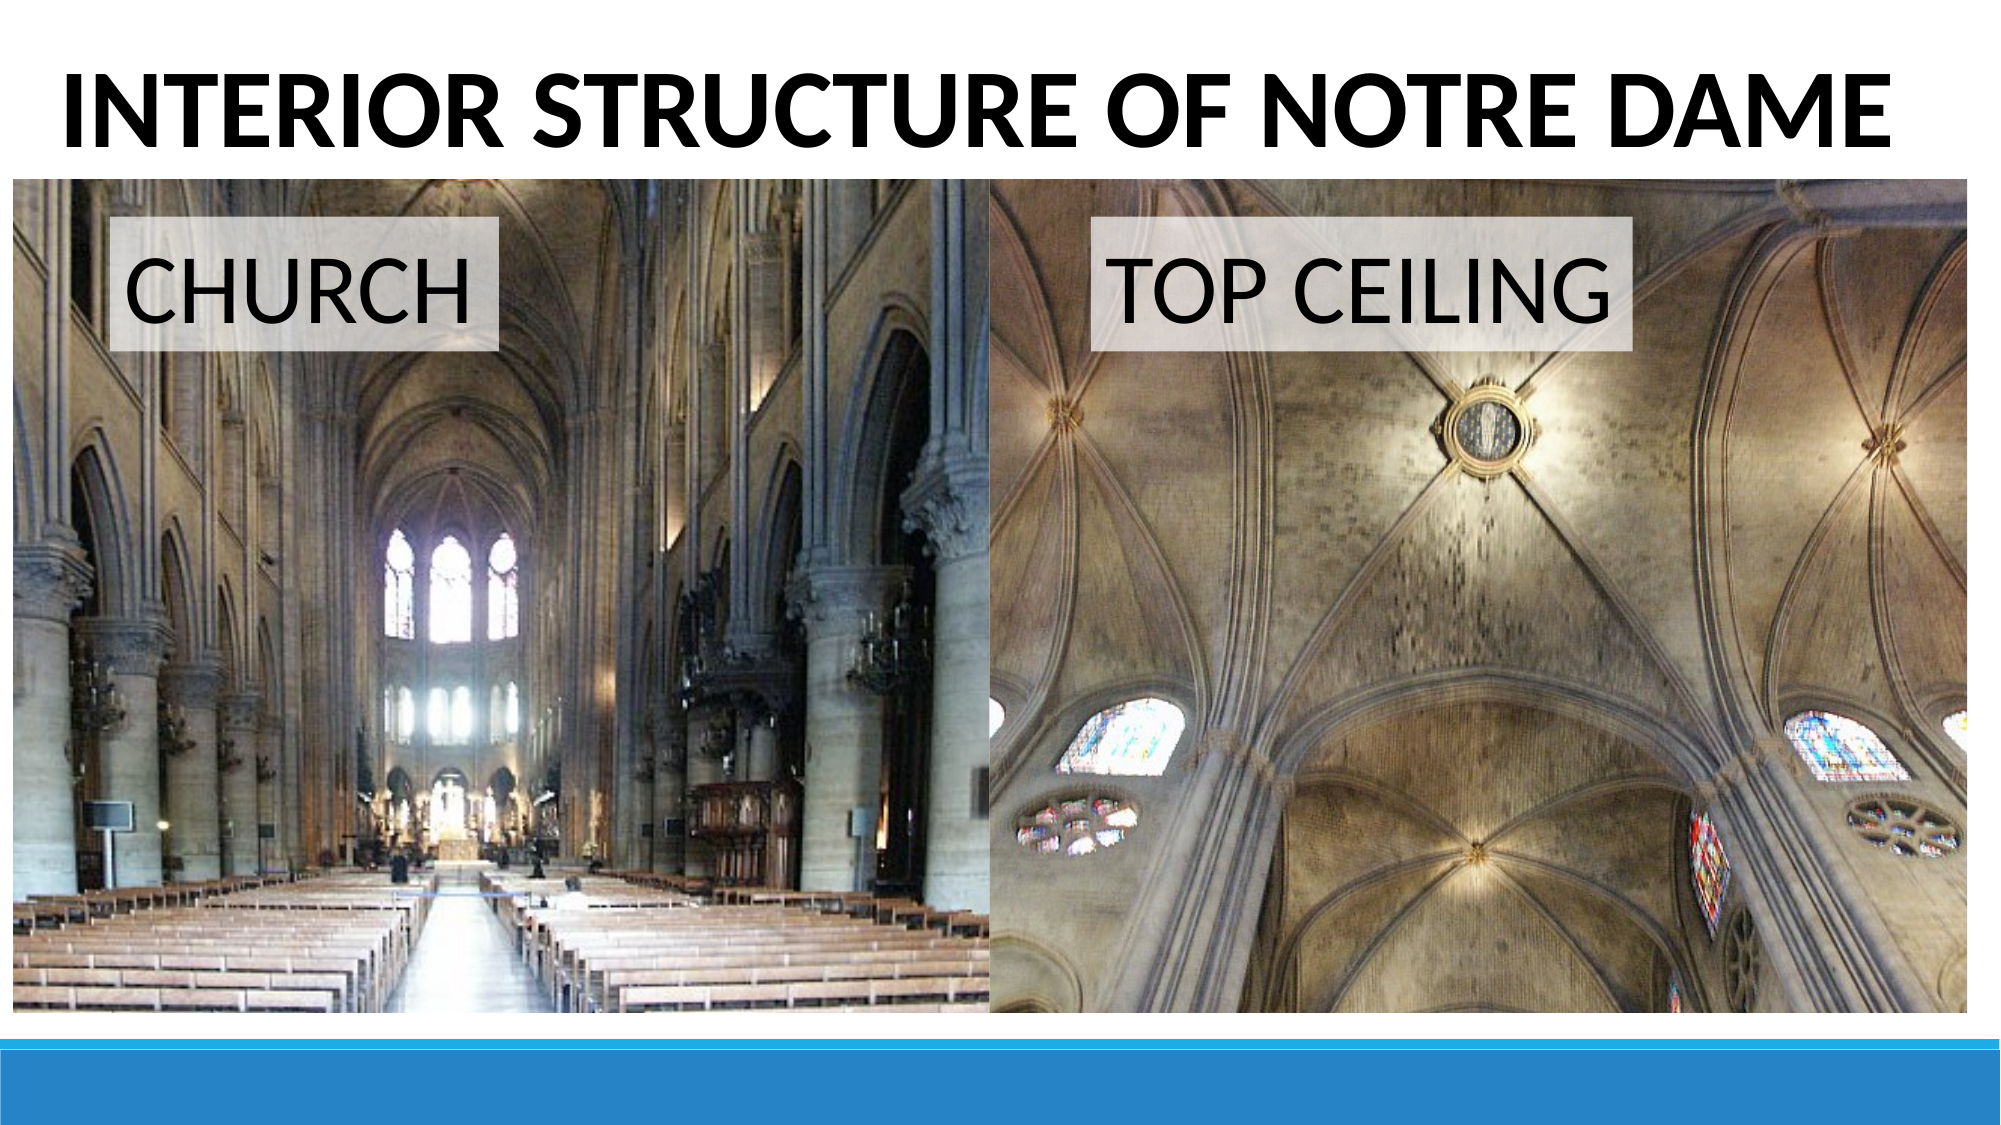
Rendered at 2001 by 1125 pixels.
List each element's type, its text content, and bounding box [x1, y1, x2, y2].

picture [7, 178, 1968, 1014]
text_box INTERIOR STRUCTURE OF NOTRE DAME [44, 27, 1928, 175]
